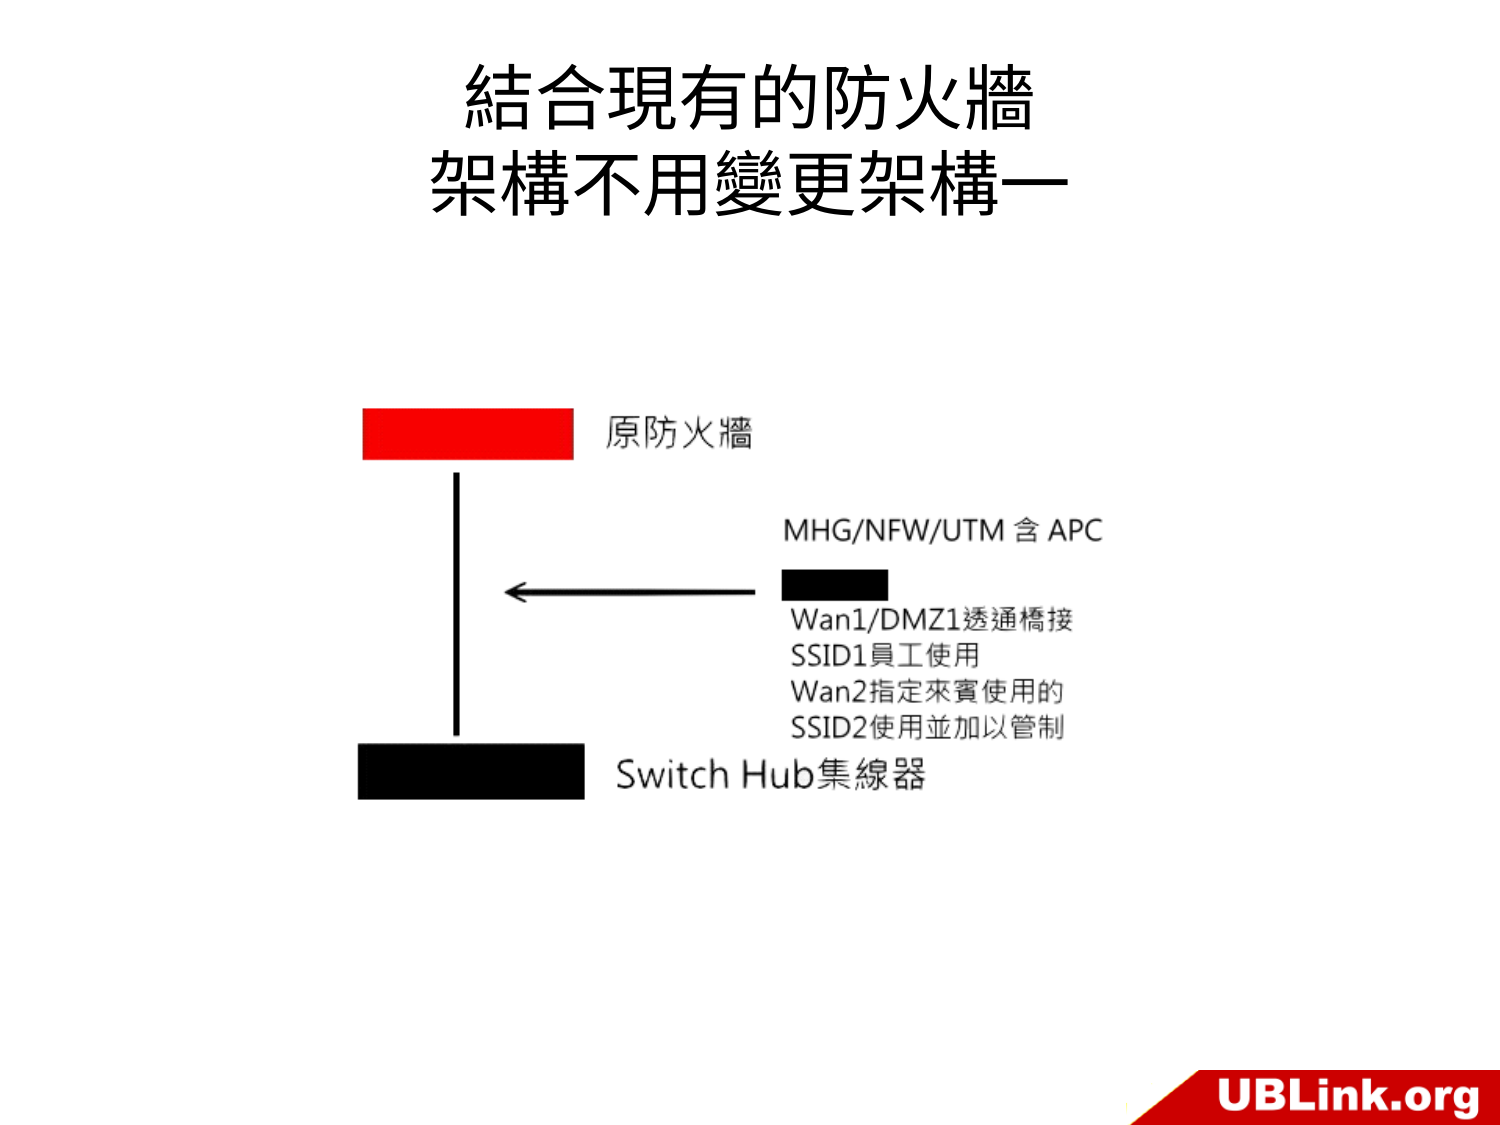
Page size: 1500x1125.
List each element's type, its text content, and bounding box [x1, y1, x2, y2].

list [280, 320, 1220, 947]
picture [1126, 1070, 1500, 1125]
title 結合現有的防火牆 架構不用變更架構一 [75, 45, 1425, 233]
